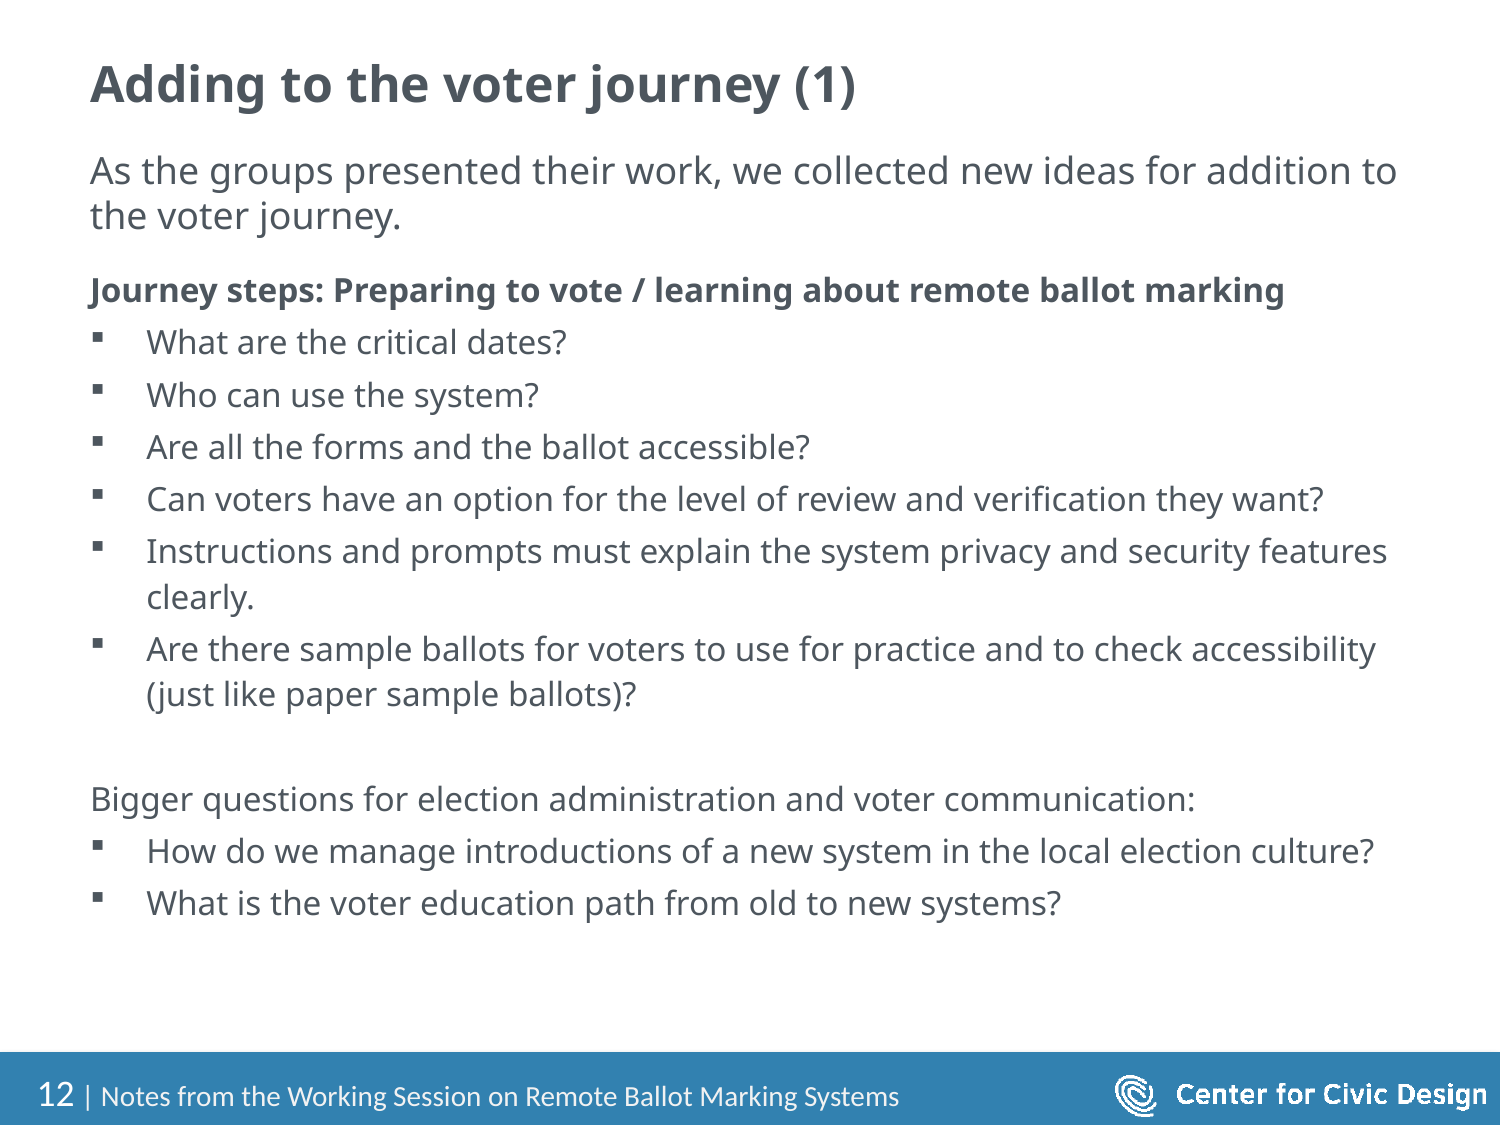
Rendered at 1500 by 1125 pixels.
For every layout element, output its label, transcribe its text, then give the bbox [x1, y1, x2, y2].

list Journey steps: Preparing to vote / learning about remote ballot marking What are the critical dates? Who can use the system? Are all the forms and the ballot accessible? Can voters have an option for the level of review and verification they want? Instructions and prompts must explain the system privacy and security features clearly. Are there sample ballots for voters to use for practice and to check accessibility (just like paper sample ballots)? Bigger questions for election administration and voter communication: How do we manage introductions of a new system in the local election culture? What is the voter education path from old to new systems? [75, 256, 1425, 952]
text_box As the groups presented their work, we collected new ideas for addition to the voter journey. [74, 139, 1425, 245]
picture [1115, 1075, 1486, 1117]
title Adding to the voter journey (1) [75, 19, 1425, 120]
